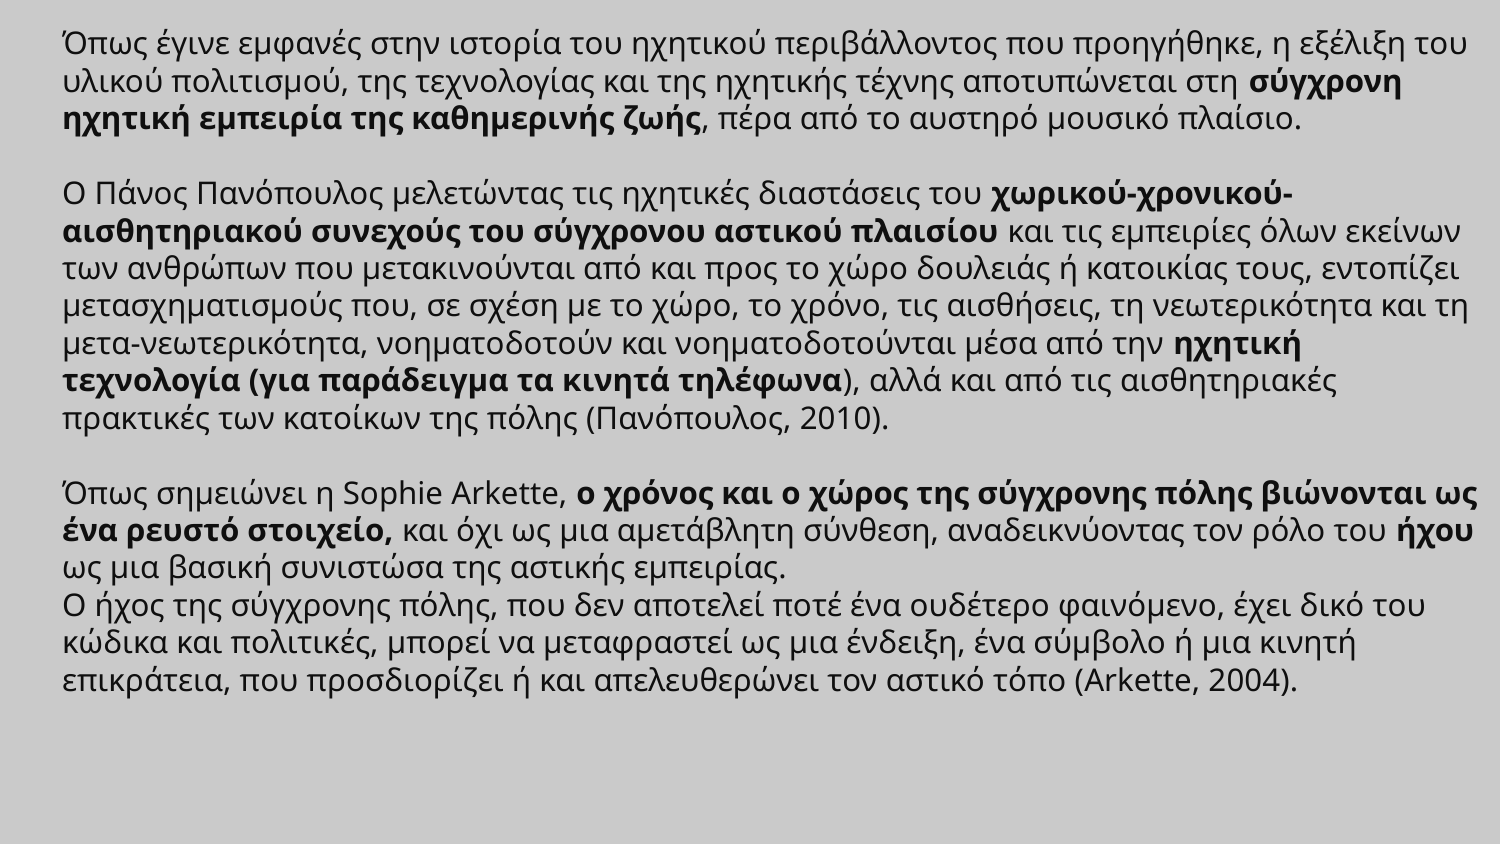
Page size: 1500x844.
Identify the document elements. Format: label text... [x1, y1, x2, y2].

text_box Όπως έγινε εμφανές στην ιστορία του ηχητικού περιβάλλοντος που προηγήθηκε, η εξέλιξη του υλικού πολιτισμού, της τεχνολογίας και της ηχητικής τέχνης αποτυπώνεται στη σύγχρονη ηχητική εμπειρία της καθημερινής ζωής, πέρα από το αυστηρό μουσικό πλαίσιο. Ο Πάνος Πανόπουλος μελετώντας τις ηχητικές διαστάσεις του χωρικού-χρονικού-αισθητηριακού συνεχούς του σύγχρονου αστικού πλαισίου και τις εμπειρίες όλων εκείνων των ανθρώπων που μετακινούνται από και προς το χώρο δουλειάς ή κατοικίας τους, εντοπίζει μετασχηματισμούς που, σε σχέση με το χώρο, το χρόνο, τις αισθήσεις, τη νεωτερικότητα και τη μετα-νεωτερικότητα, νοηματοδοτούν και νοηματοδοτούνται μέσα από την ηχητική τεχνολογία (για παράδειγμα τα κινητά τηλέφωνα), αλλά και από τις αισθητηριακές πρακτικές των κατοίκων της πόλης (Πανόπουλος, 2010). Όπως σημειώνει η Sophie Arkette, ο χρόνος και ο χώρος της σύγχρονης πόλης βιώνονται ως ένα ρευστό στοιχείο, και όχι ως μια αμετάβλητη σύνθεση, αναδεικνύοντας τον ρόλο του ήχου ως μια βασική συνιστώσα της αστικής εμπειρίας. Ο ήχος της σύγχρονης πόλης, που δεν αποτελεί ποτέ ένα ουδέτερο φαινόμενο, έχει δικό του κώδικα και πολιτικές, μπορεί να μεταφραστεί ως μια ένδειξη, ένα σύμβολο ή μια κινητή επικράτεια, που προσδιορίζει ή και απελευθερώνει τον αστικό τόπο (Arkette, 2004). [0, 0, 1496, 745]
